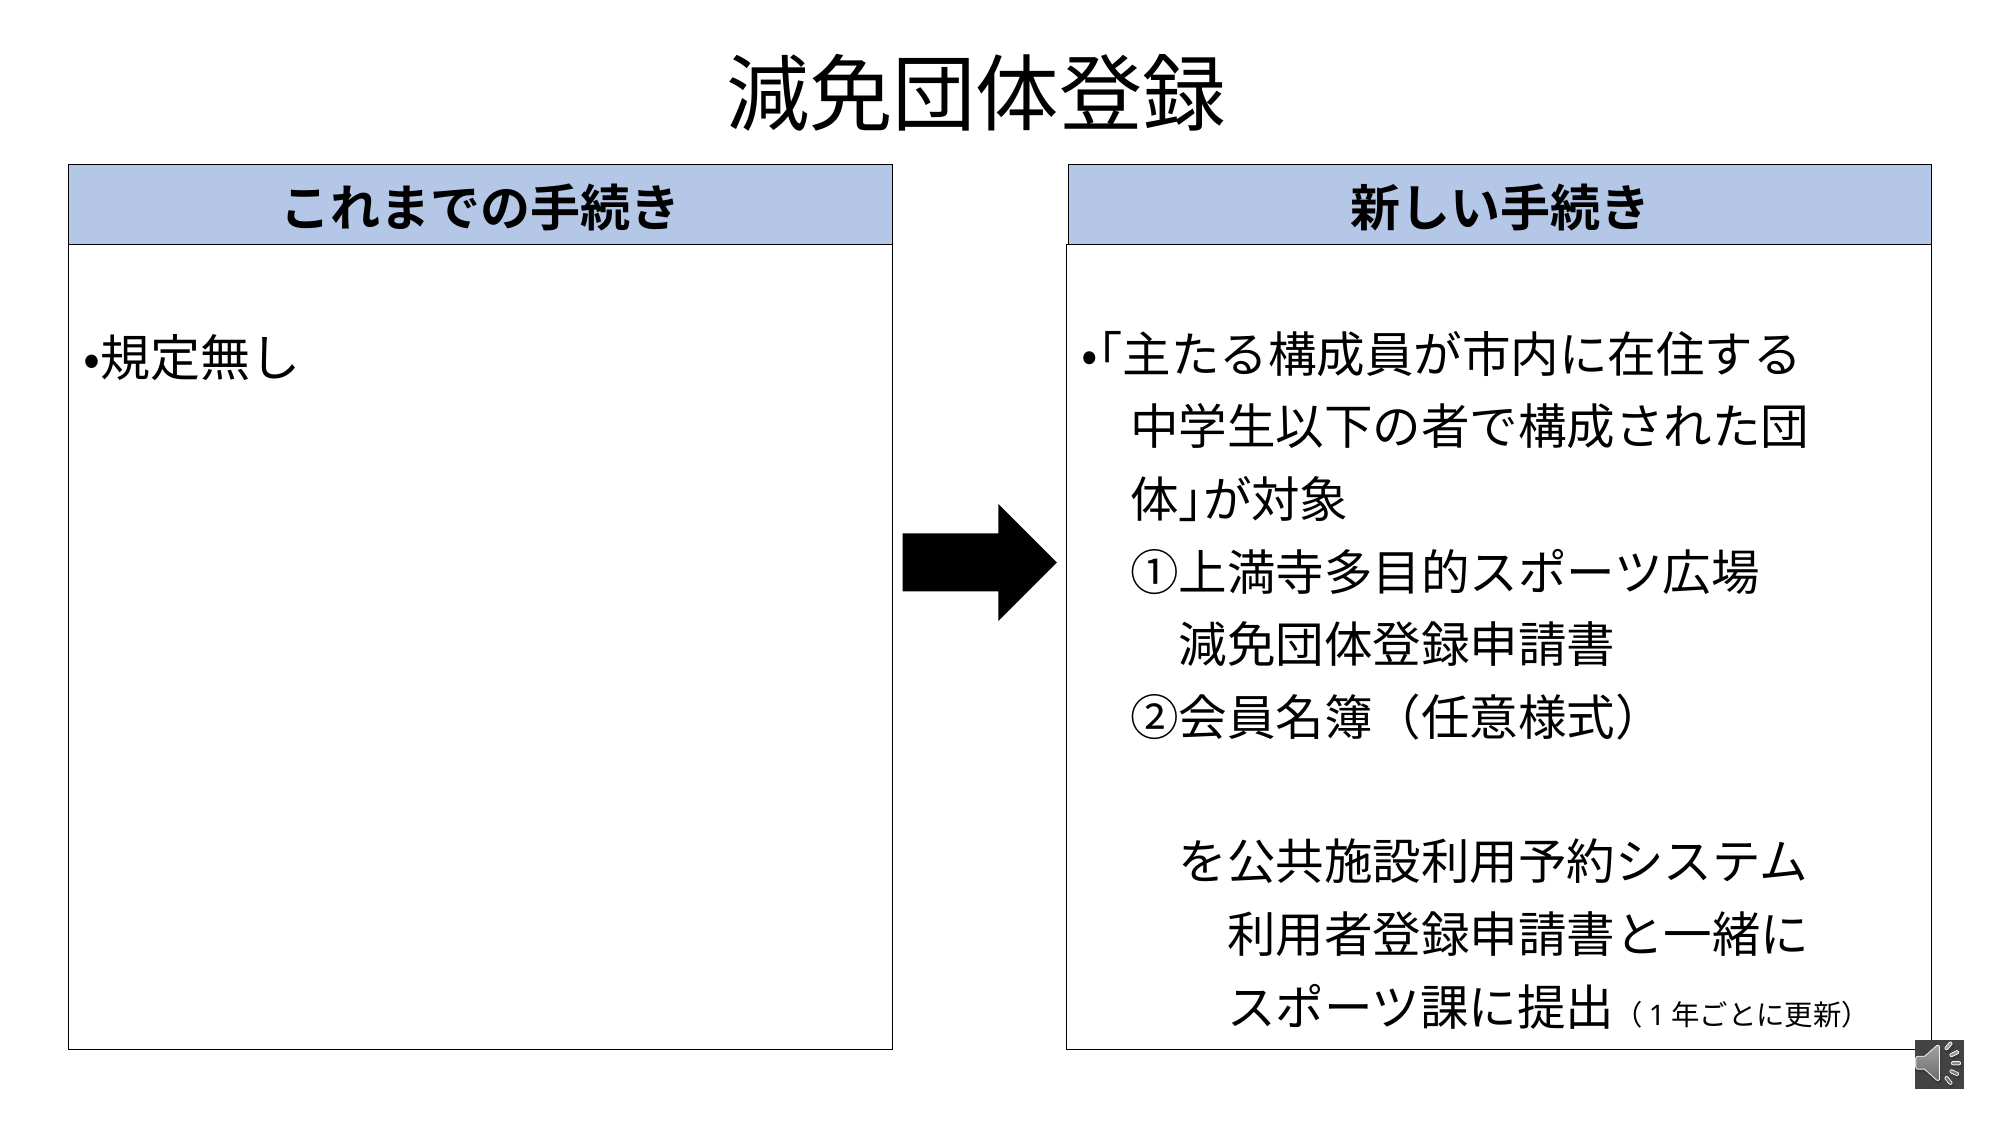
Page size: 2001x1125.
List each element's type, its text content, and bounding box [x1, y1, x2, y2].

list これまでの手続き [68, 164, 893, 244]
list ・｢主たる構成員が市内に在住する 中学生以下の者で構成された団 体｣が対象 ①上満寺多目的スポーツ広場 減免団体登録申請書 ②会員名簿（任意様式） を公共施設利用予約システム 利用者登録申請書と一緒に スポーツ課に提出（1年ごとに更新） [1066, 244, 1932, 1050]
title 減免団体登録 [113, 29, 1839, 165]
list 新しい手続き [1068, 164, 1932, 244]
list ・規定無し [68, 244, 893, 1050]
picture [1914, 1039, 1965, 1090]
text_box [902, 503, 1057, 621]
